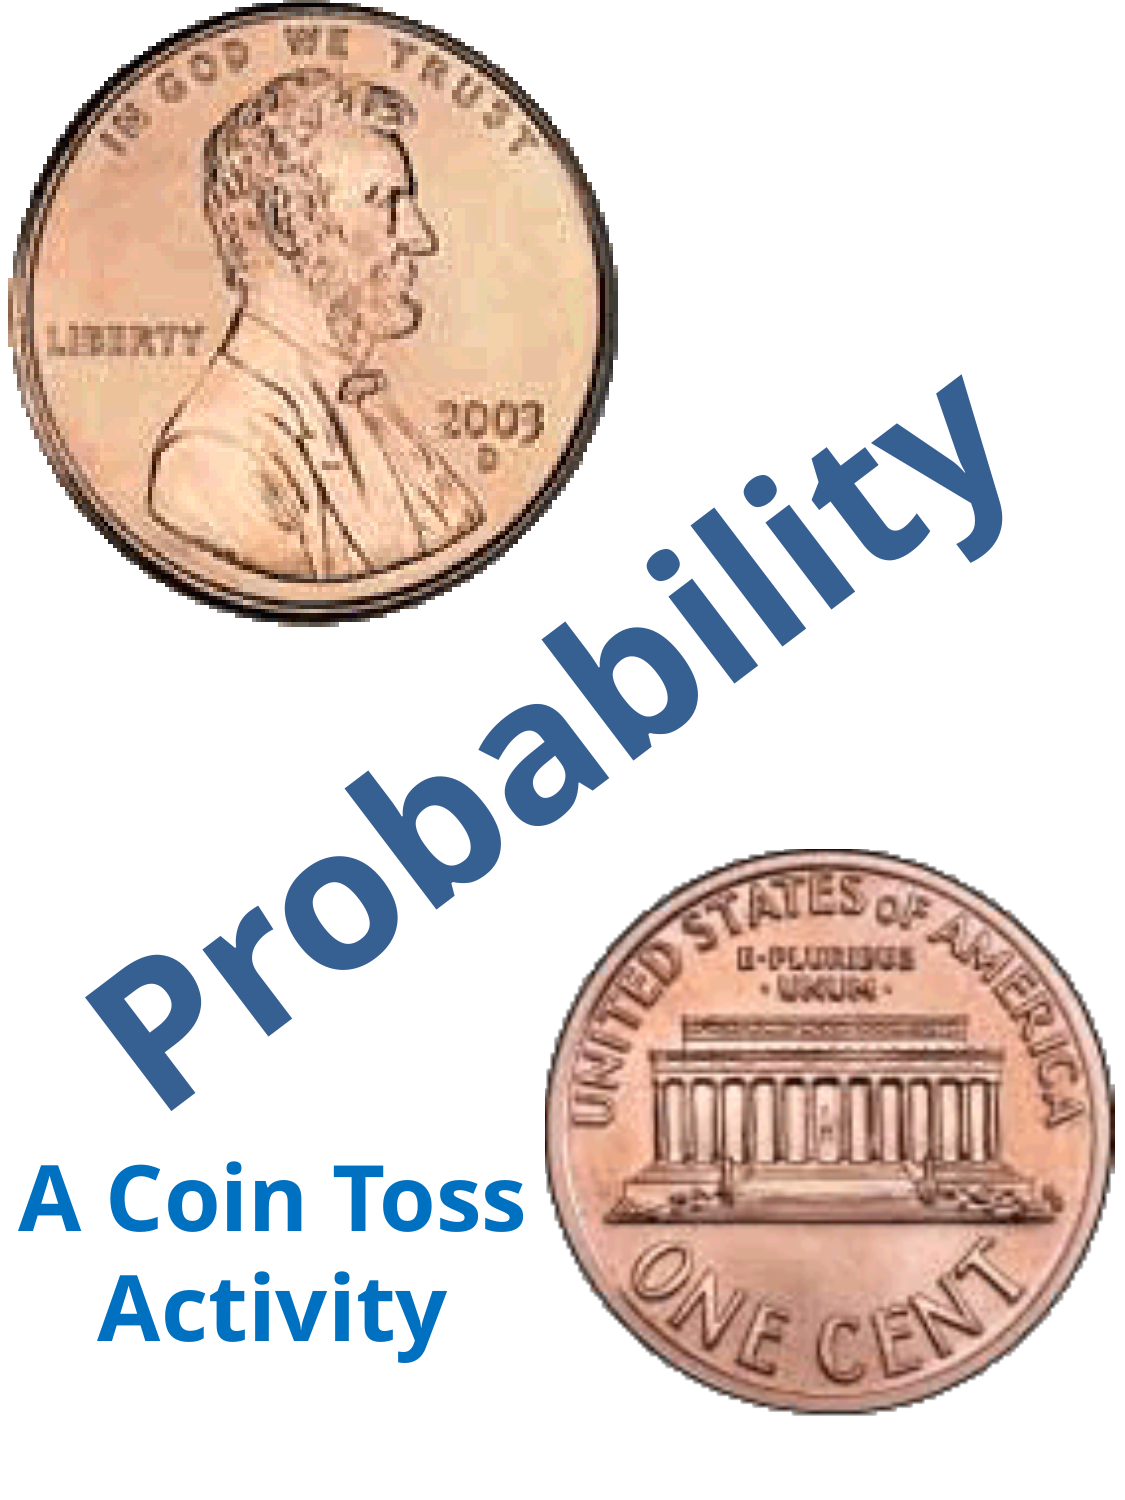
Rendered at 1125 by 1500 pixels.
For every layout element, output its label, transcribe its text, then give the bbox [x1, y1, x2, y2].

picture [544, 849, 1116, 1421]
picture [0, 0, 627, 627]
text_box Probability [19, 286, 1068, 1132]
text_box A Coin Toss Activity [0, 1132, 539, 1368]
